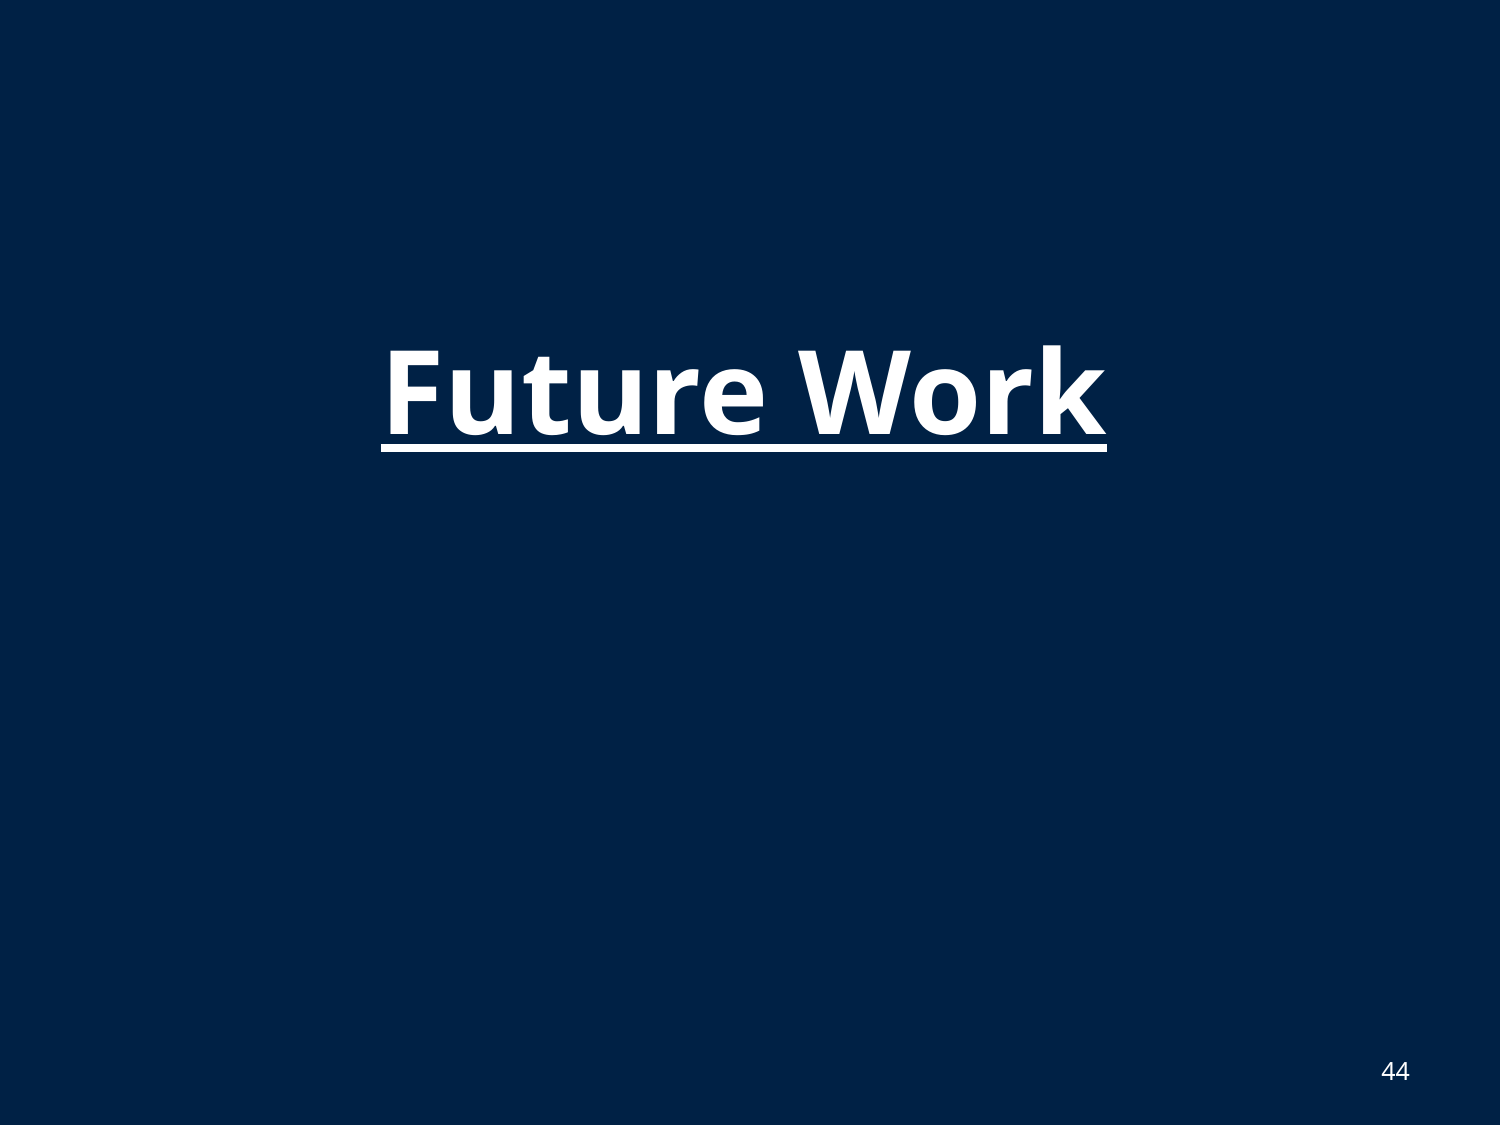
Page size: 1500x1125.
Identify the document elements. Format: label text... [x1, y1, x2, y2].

title Future Work [106, 310, 1382, 535]
slide_number 44 [1074, 1042, 1425, 1103]
